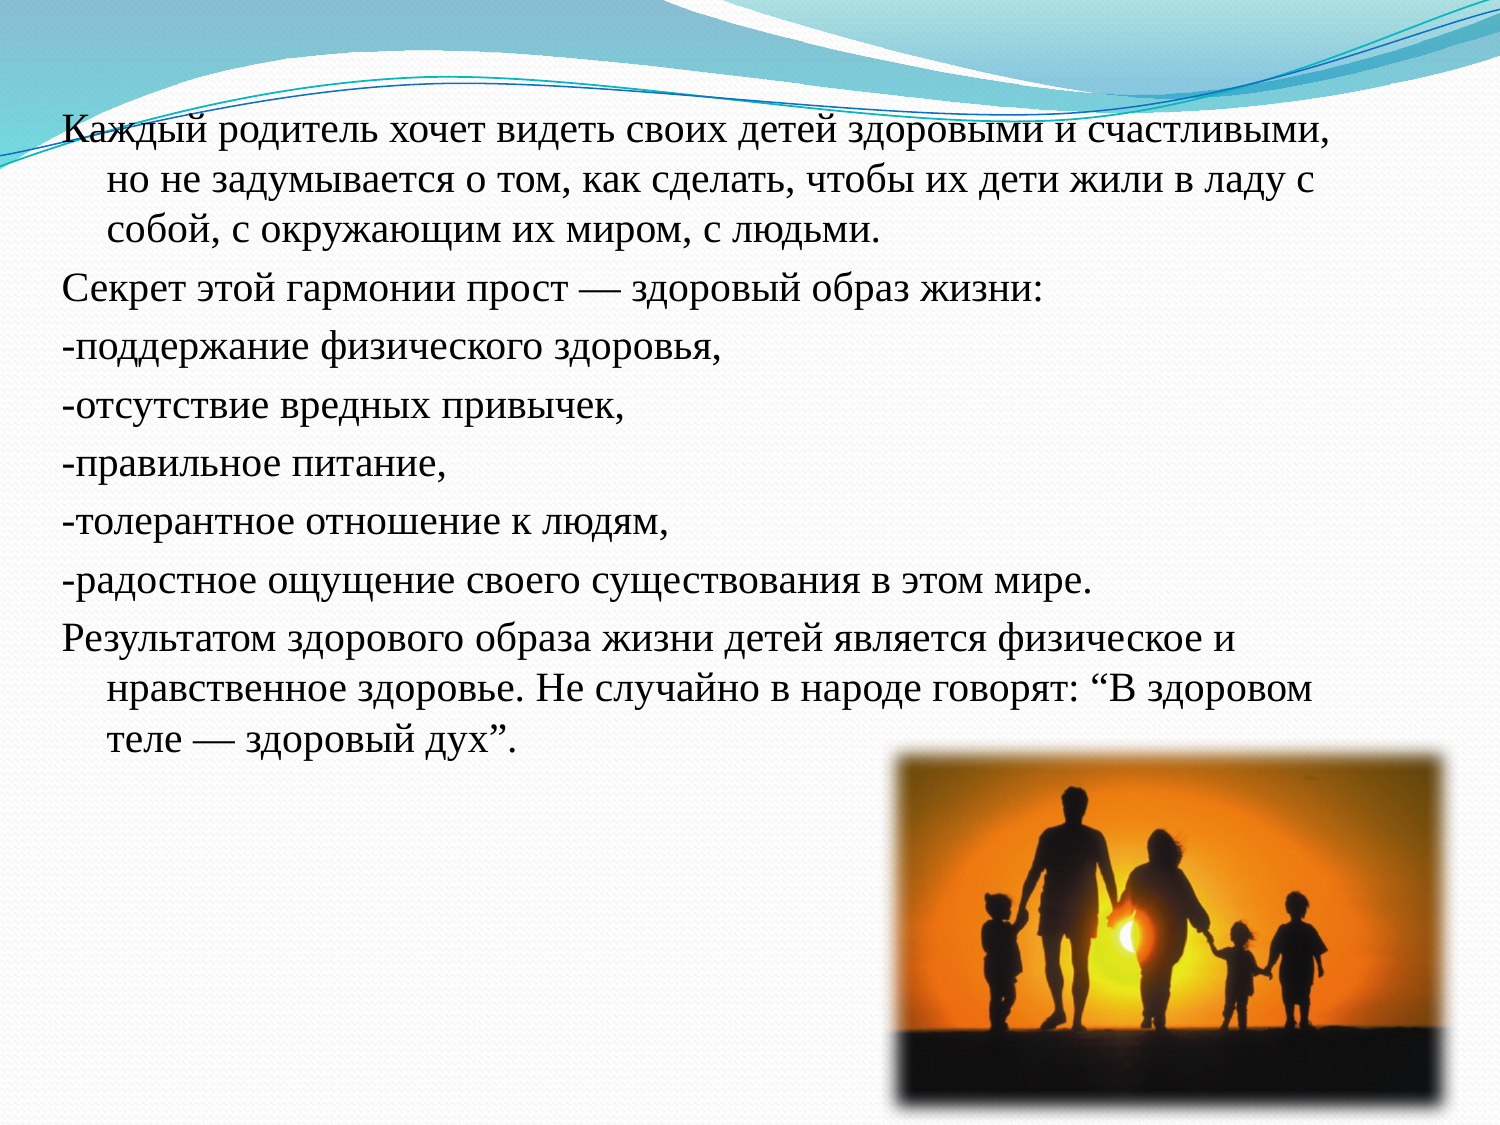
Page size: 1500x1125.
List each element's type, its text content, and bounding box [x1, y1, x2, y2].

list Каждый родитель хочет видеть своих детей здоровыми и счастливыми, но не задумывается о том, как сделать, чтобы их дети жили в ладу с собой, с окружающим их миром, с людьми. Секрет этой гармонии прост — здоровый образ жизни: -поддержание физического здоровья, -отсутствие вредных привычек, -правильное питание, -толерантное отношение к людям, -радостное ощущение своего существования в этом мире. Результатом здорового образа жизни детей является физическое и нравственное здоровье. Не случайно в народе говорят: “В здоровом теле — здоровый дух”. [46, 93, 1397, 779]
picture [878, 736, 1461, 1125]
